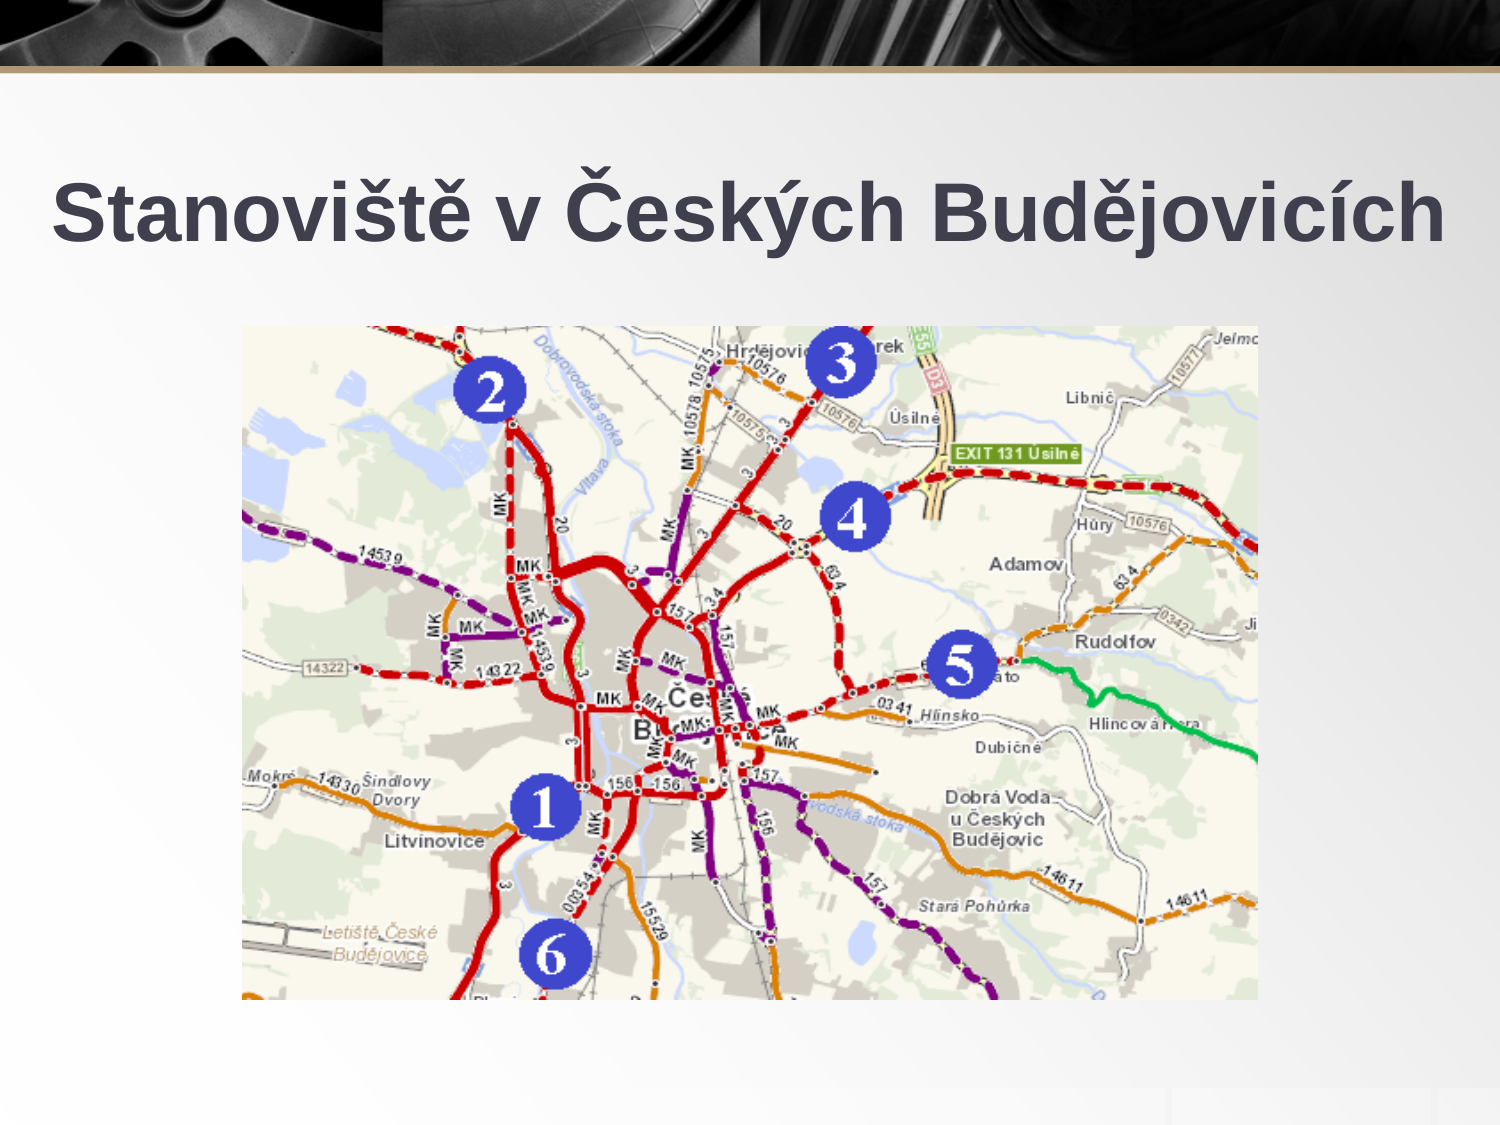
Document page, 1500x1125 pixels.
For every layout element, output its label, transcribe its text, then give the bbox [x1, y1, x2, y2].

picture [0, 0, 1500, 66]
picture [241, 326, 1259, 1000]
title Stanoviště v Českých Budějovicích [17, 90, 1483, 327]
